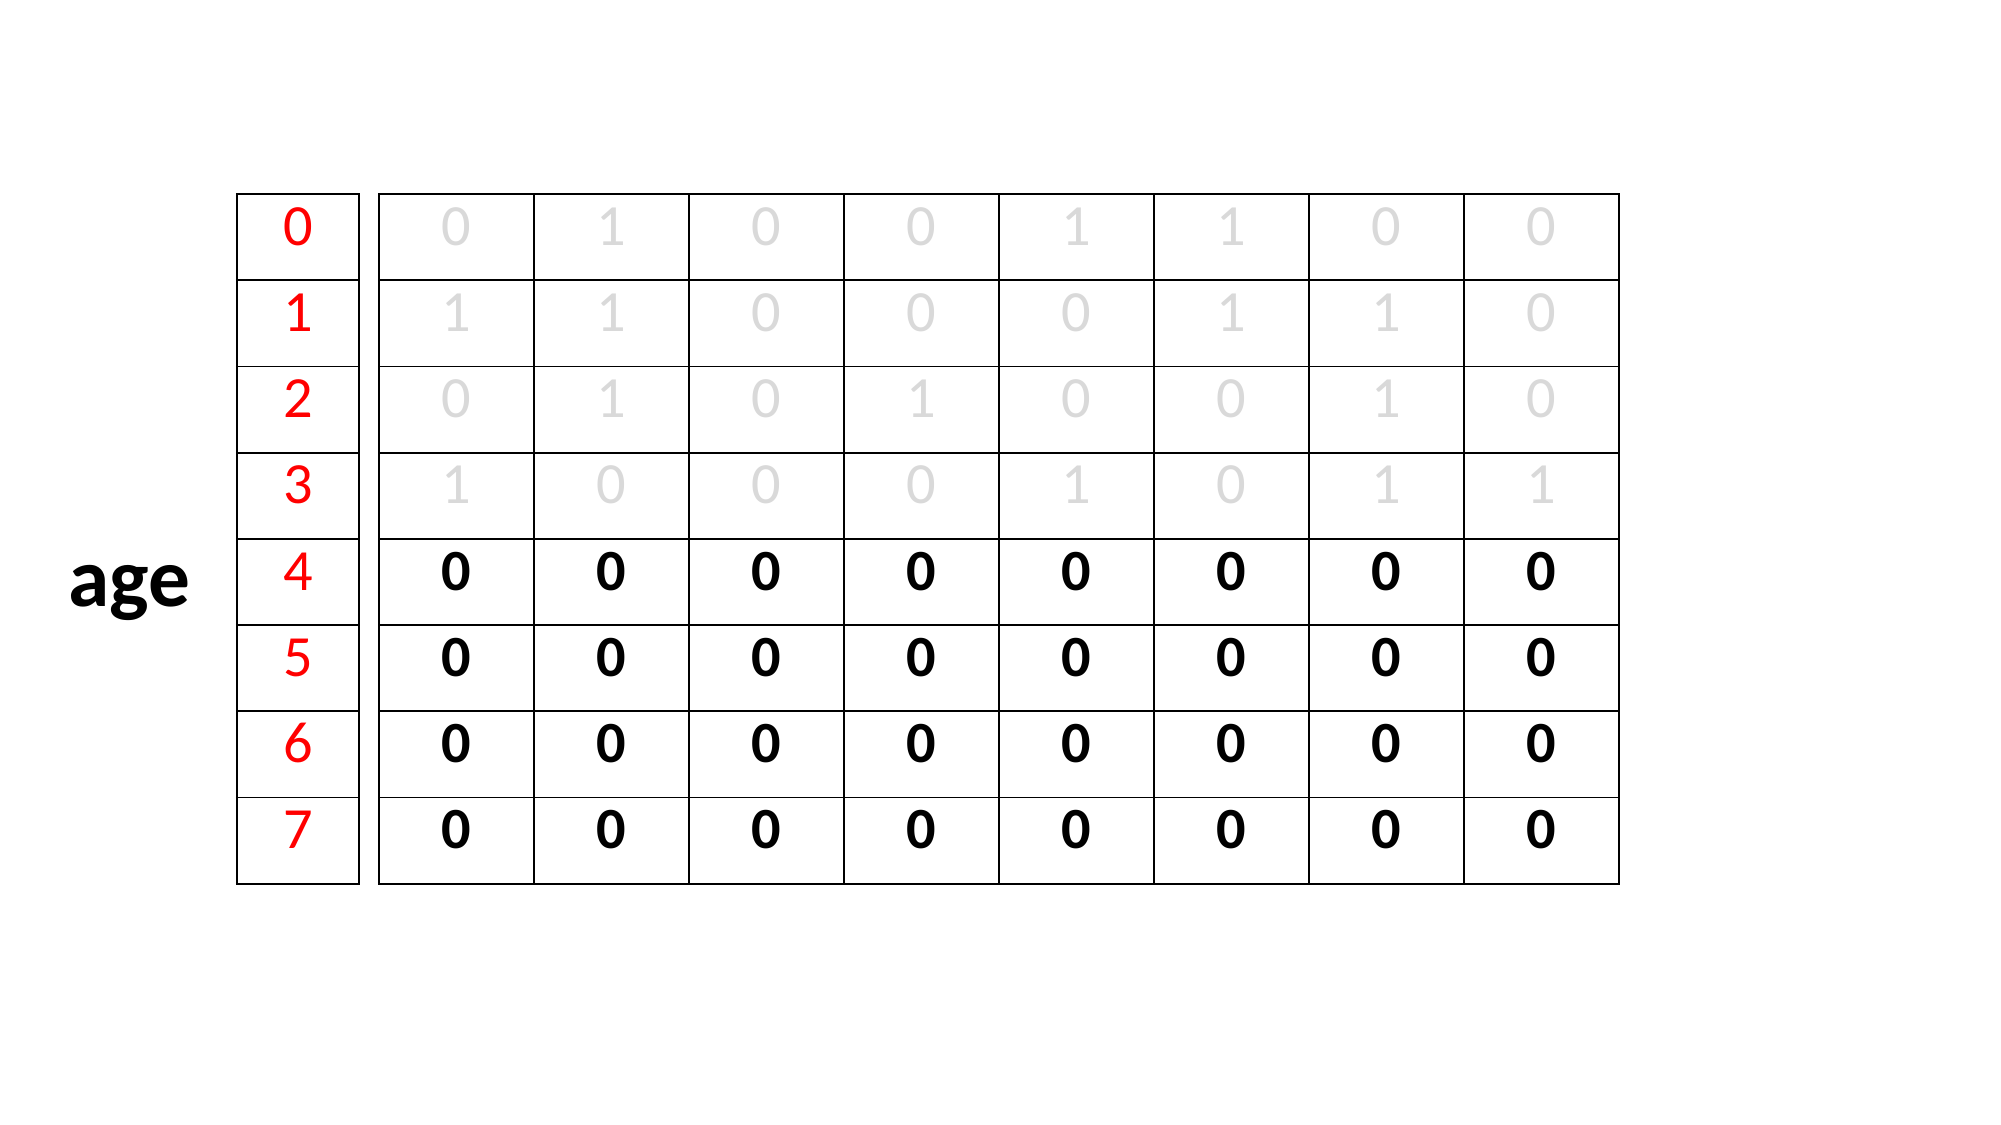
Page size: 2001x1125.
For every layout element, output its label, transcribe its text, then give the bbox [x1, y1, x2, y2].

table_cell 1 [535, 367, 688, 452]
table_cell 0 [1465, 626, 1618, 710]
table_cell 3 [238, 454, 358, 538]
table_cell 0 [1310, 540, 1463, 624]
table_header 1 [1000, 195, 1153, 279]
table_cell 0 [535, 454, 688, 538]
table_header 0 [238, 195, 358, 279]
table_header 0 [690, 195, 843, 279]
table_cell 0 [1155, 454, 1308, 538]
table_cell 0 [1310, 626, 1463, 710]
table_cell 0 [1310, 712, 1463, 797]
table_cell 0 [535, 798, 688, 883]
table_header 0 [845, 195, 998, 279]
table_cell 1 [238, 281, 358, 366]
text_box age [54, 516, 206, 631]
table_cell 6 [238, 712, 358, 797]
table_cell 0 [1465, 798, 1618, 883]
table_cell 0 [690, 540, 843, 624]
table_cell 0 [690, 626, 843, 710]
table_cell 1 [845, 367, 998, 452]
table_cell 0 [690, 367, 843, 452]
table_cell 0 [380, 367, 533, 452]
table_cell 0 [535, 540, 688, 624]
table_cell 0 [845, 281, 998, 366]
table_cell 1 [1155, 281, 1308, 366]
table_cell 0 [845, 540, 998, 624]
table_header 1 [1155, 195, 1308, 279]
table_cell 5 [238, 626, 358, 710]
table_cell 0 [380, 798, 533, 883]
table_cell 2 [238, 367, 358, 452]
table_cell 0 [1155, 712, 1308, 797]
table_cell 0 [1465, 367, 1618, 452]
table_cell 0 [1310, 798, 1463, 883]
table_header 0 [380, 195, 533, 279]
table_cell 1 [1310, 281, 1463, 366]
table_cell 0 [1155, 540, 1308, 624]
table_cell 0 [1000, 712, 1153, 797]
table_cell 0 [845, 454, 998, 538]
table_cell 0 [1465, 540, 1618, 624]
table_header 0 [1310, 195, 1463, 279]
table_header 1 [535, 195, 688, 279]
table_cell 1 [380, 281, 533, 366]
table_cell 4 [238, 540, 358, 624]
table_cell 0 [535, 712, 688, 797]
table_cell 0 [1000, 798, 1153, 883]
table_cell 0 [845, 712, 998, 797]
table_cell 0 [690, 712, 843, 797]
table_cell 0 [1155, 798, 1308, 883]
table_cell 0 [1000, 281, 1153, 366]
table_header 0 [1465, 195, 1618, 279]
table_cell 0 [1465, 712, 1618, 797]
table_cell 0 [380, 712, 533, 797]
table_cell 1 [535, 281, 688, 366]
table_cell 1 [1000, 454, 1153, 538]
table_cell 0 [380, 540, 533, 624]
table_cell 7 [238, 798, 358, 883]
table_cell 0 [690, 454, 843, 538]
table_cell 1 [1310, 367, 1463, 452]
table_cell 0 [535, 626, 688, 710]
table_cell 0 [845, 626, 998, 710]
table_cell 0 [690, 798, 843, 883]
table_cell 0 [1155, 626, 1308, 710]
table_cell 0 [1000, 540, 1153, 624]
table_cell 0 [845, 798, 998, 883]
table_cell 1 [1465, 454, 1618, 538]
table_cell 1 [380, 454, 533, 538]
table_cell 0 [380, 626, 533, 710]
table_cell 0 [1465, 281, 1618, 366]
table_cell 0 [1000, 367, 1153, 452]
table_cell 1 [1310, 454, 1463, 538]
table_cell 0 [690, 281, 843, 366]
table_cell 0 [1000, 626, 1153, 710]
table_cell 0 [1155, 367, 1308, 452]
